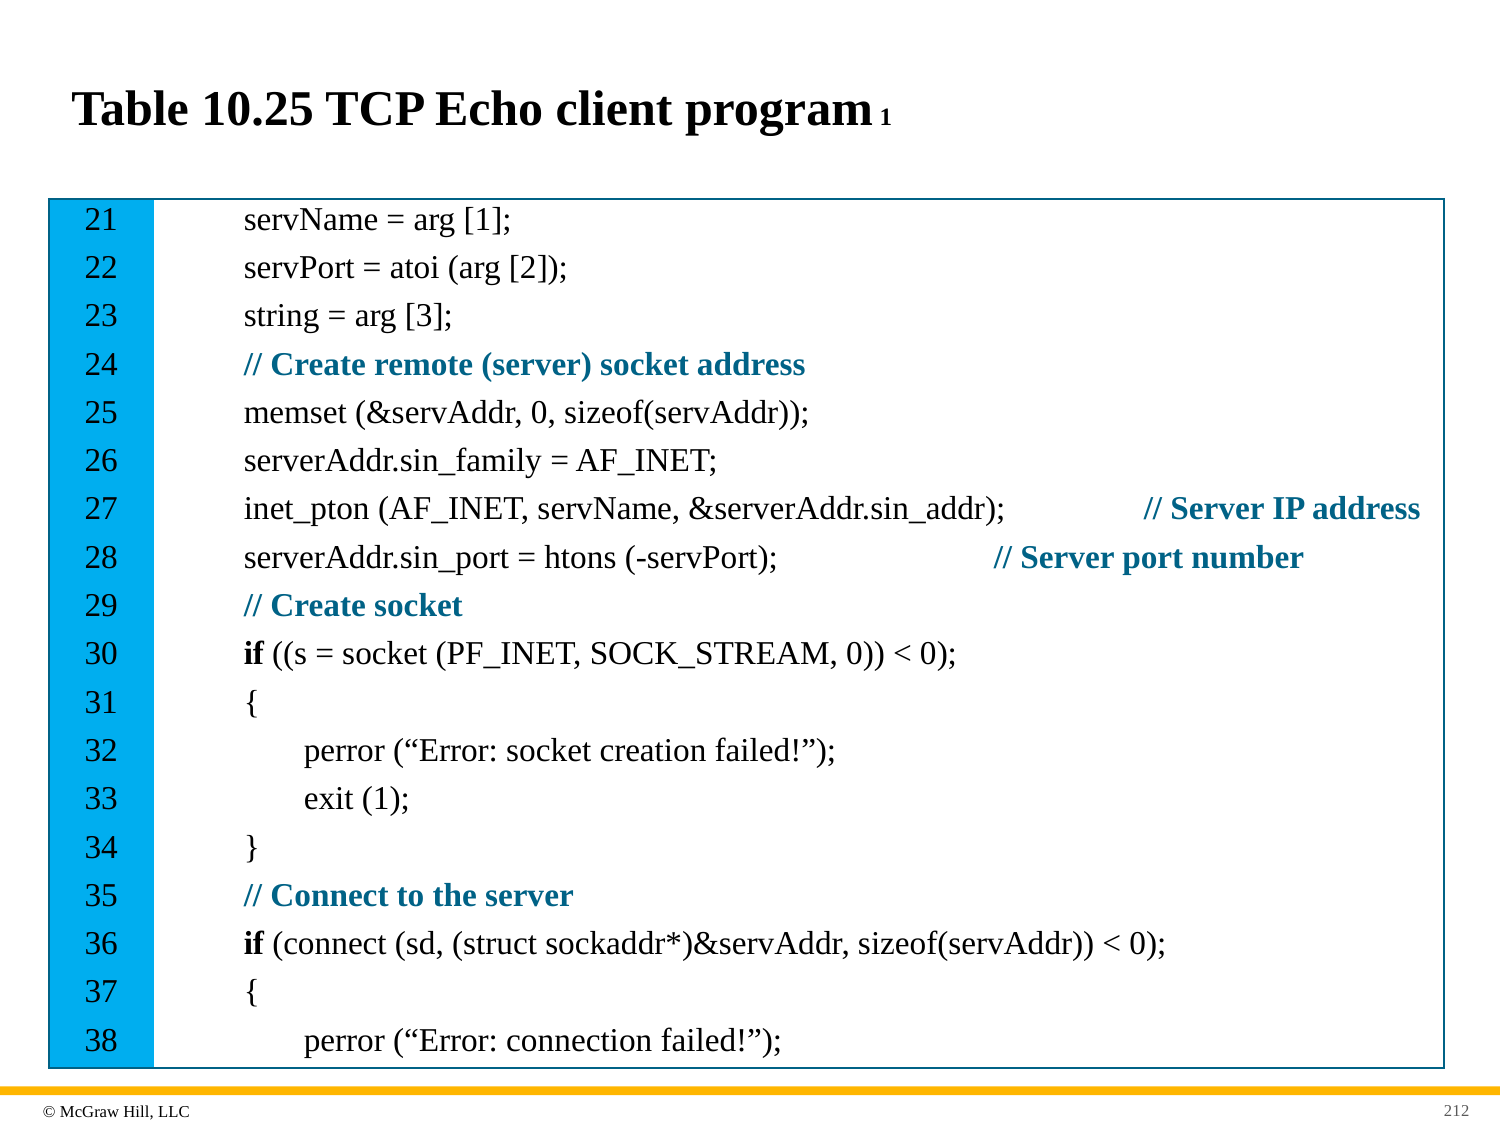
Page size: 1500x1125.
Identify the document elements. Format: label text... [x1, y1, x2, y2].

table_cell servPort = atoi (arg [2]); [154, 247, 1443, 295]
table_cell 25 [50, 392, 154, 440]
table_header 21 [50, 200, 154, 247]
table_header servName = arg [1]; [154, 200, 1443, 247]
table_cell 23 [50, 295, 154, 344]
table_cell { [154, 972, 1443, 1020]
table_cell 32 [50, 730, 154, 779]
table_cell } [154, 827, 1443, 875]
table_cell 29 [50, 585, 154, 634]
table_cell 28 [50, 537, 154, 585]
table_cell // Connect to the server [154, 875, 1443, 923]
table_cell perror (“Error: connection failed!”); [154, 1020, 1443, 1067]
table_cell exit (1); [154, 779, 1443, 827]
table_cell memset (&servAddr, 0, sizeof(servAddr)); [154, 392, 1443, 440]
table_cell 35 [50, 875, 154, 923]
table_cell 22 [50, 247, 154, 295]
table_cell // Create socket [154, 585, 1443, 634]
table_cell serverAddr.sin_port = htons (-servPort); // Server port number [154, 537, 1443, 585]
table_cell { [154, 682, 1443, 730]
table_cell 31 [50, 682, 154, 730]
title Table 10.25 TCP Echo client program 1 [56, 50, 1444, 162]
table_cell 37 [50, 972, 154, 1020]
table_cell 38 [50, 1020, 154, 1067]
table_cell inet_pton (AF_INET, servName, &serverAddr.sin_addr); // Server IP address [154, 489, 1443, 537]
table_cell // Create remote (server) socket address [154, 344, 1443, 392]
table_cell if (connect (sd, (struct sockaddr*)&servAddr, sizeof(servAddr)) < 0); [154, 923, 1443, 972]
table_cell if ((s = socket (PF_INET, SOCK_STREAM, 0)) < 0); [154, 634, 1443, 682]
table_cell 24 [50, 344, 154, 392]
table_cell 30 [50, 634, 154, 682]
table_cell serverAddr.sin_family = AF_INET; [154, 440, 1443, 489]
table_cell 34 [50, 827, 154, 875]
table_cell 33 [50, 779, 154, 827]
table_cell string = arg [3]; [154, 295, 1443, 344]
table_cell 36 [50, 923, 154, 972]
table_cell 27 [50, 489, 154, 537]
slide_number 212 [1418, 1096, 1477, 1123]
table_cell 26 [50, 440, 154, 489]
table_cell perror (“Error: socket creation failed!”); [154, 730, 1443, 779]
